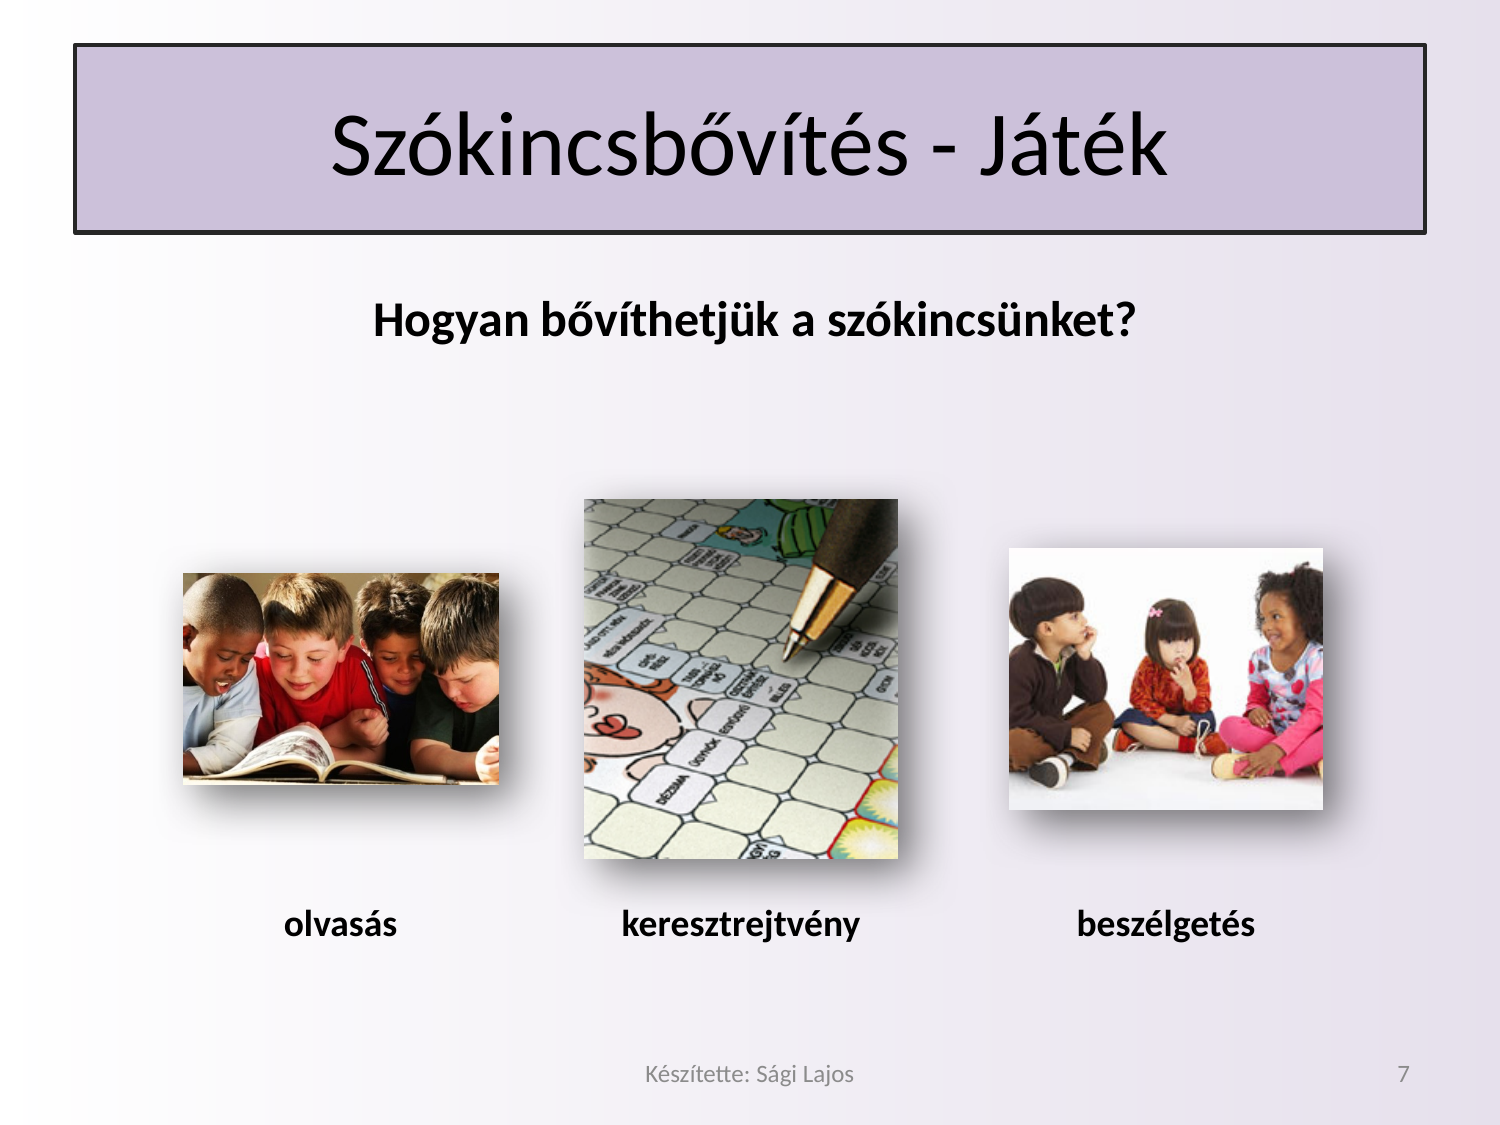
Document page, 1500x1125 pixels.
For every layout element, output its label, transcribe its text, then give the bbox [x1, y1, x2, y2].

footer Készítette: Sági Lajos [512, 1042, 988, 1103]
text_box Hogyan bővíthetjük a szókincsünket? [147, 278, 1365, 354]
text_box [1009, 548, 1323, 953]
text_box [584, 499, 898, 953]
slide_number 7 [1074, 1042, 1425, 1103]
title Szókincsbővítés - Játék [73, 43, 1427, 235]
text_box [182, 573, 499, 953]
